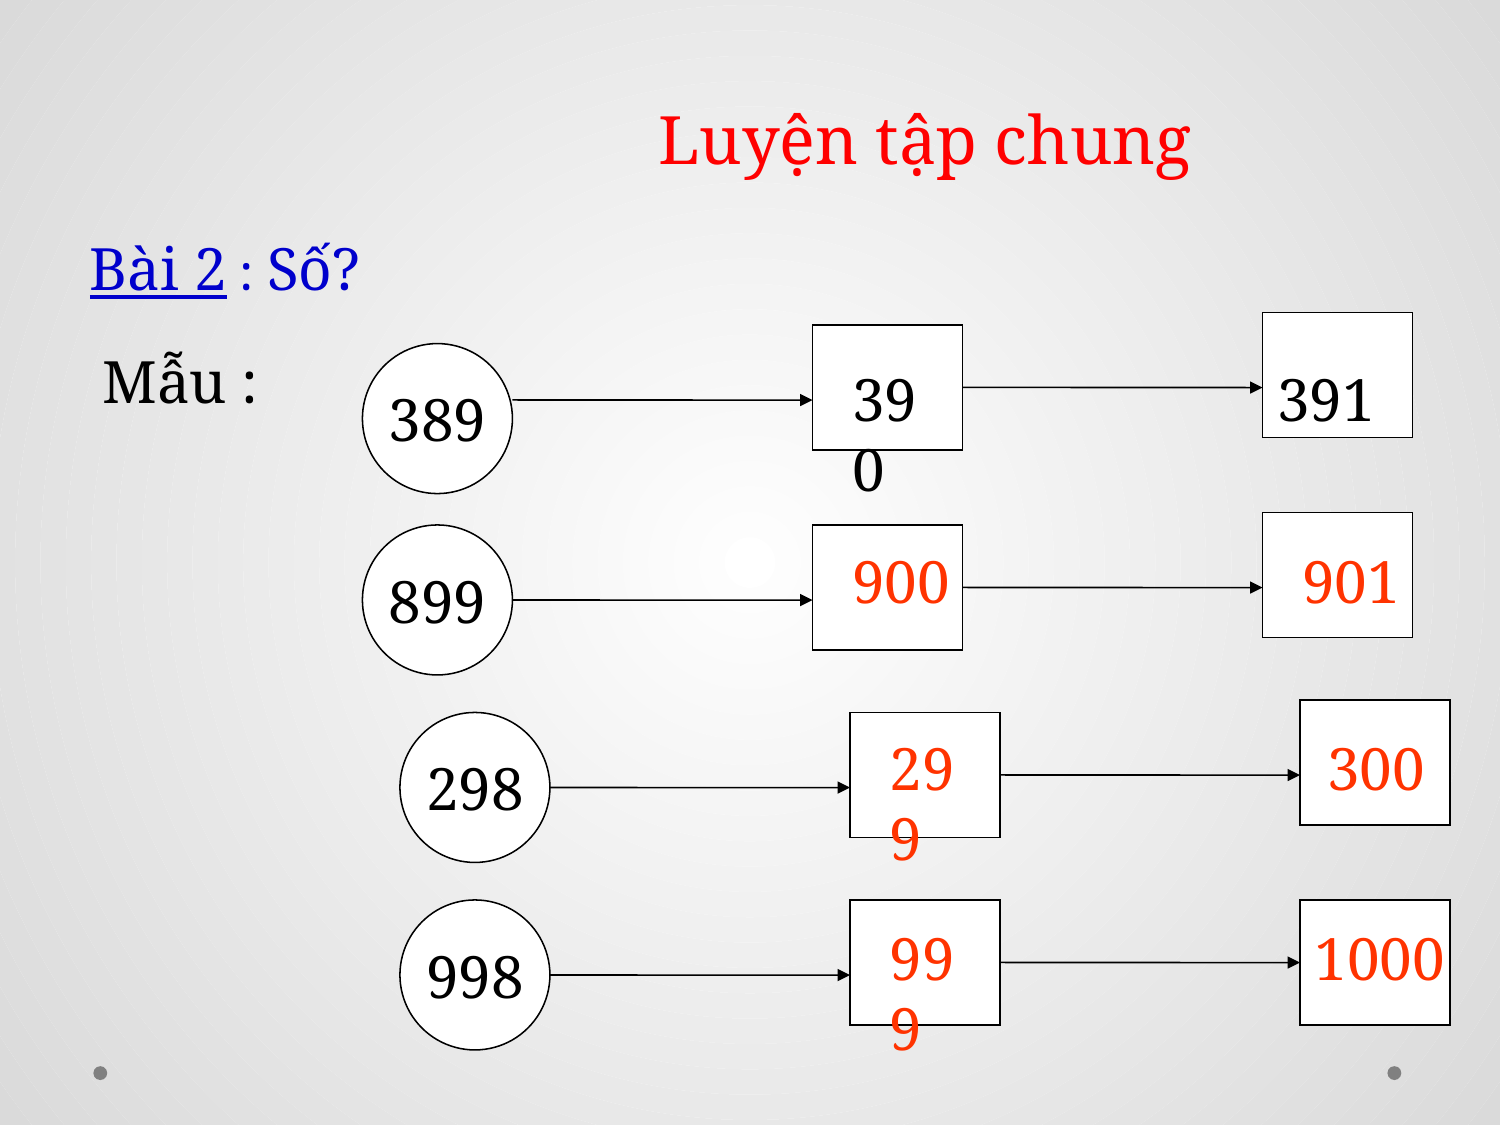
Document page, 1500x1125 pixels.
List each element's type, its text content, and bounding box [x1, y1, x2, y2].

text_box 901 [1287, 537, 1425, 623]
text_box [975, 581, 1262, 594]
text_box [362, 343, 1426, 494]
text_box [849, 712, 1000, 838]
text_box 1000 [1299, 914, 1463, 1000]
text_box [1299, 900, 1450, 914]
text_box 299 [875, 724, 1000, 880]
text_box [849, 900, 1000, 1025]
text_box [1262, 512, 1413, 638]
text_box [549, 968, 850, 982]
text_box [812, 525, 963, 650]
text_box [812, 324, 963, 341]
text_box 999 [875, 914, 1000, 1070]
text_box [549, 781, 850, 794]
text_box 298 [399, 712, 550, 863]
text_box [1299, 1000, 1450, 1025]
text_box [1299, 699, 1450, 825]
text_box Bài 2 : Số? [74, 224, 1425, 310]
text_box Luyện tập chung [549, 90, 1300, 185]
text_box 998 [399, 899, 550, 1050]
text_box [1262, 312, 1413, 341]
text_box [1000, 768, 1299, 782]
text_box 899 [362, 524, 513, 675]
text_box [1000, 956, 1299, 969]
text_box 300 [1312, 725, 1463, 810]
text_box [512, 593, 813, 607]
text_box 900 [837, 537, 975, 623]
text_box Mẫu : [87, 337, 538, 423]
